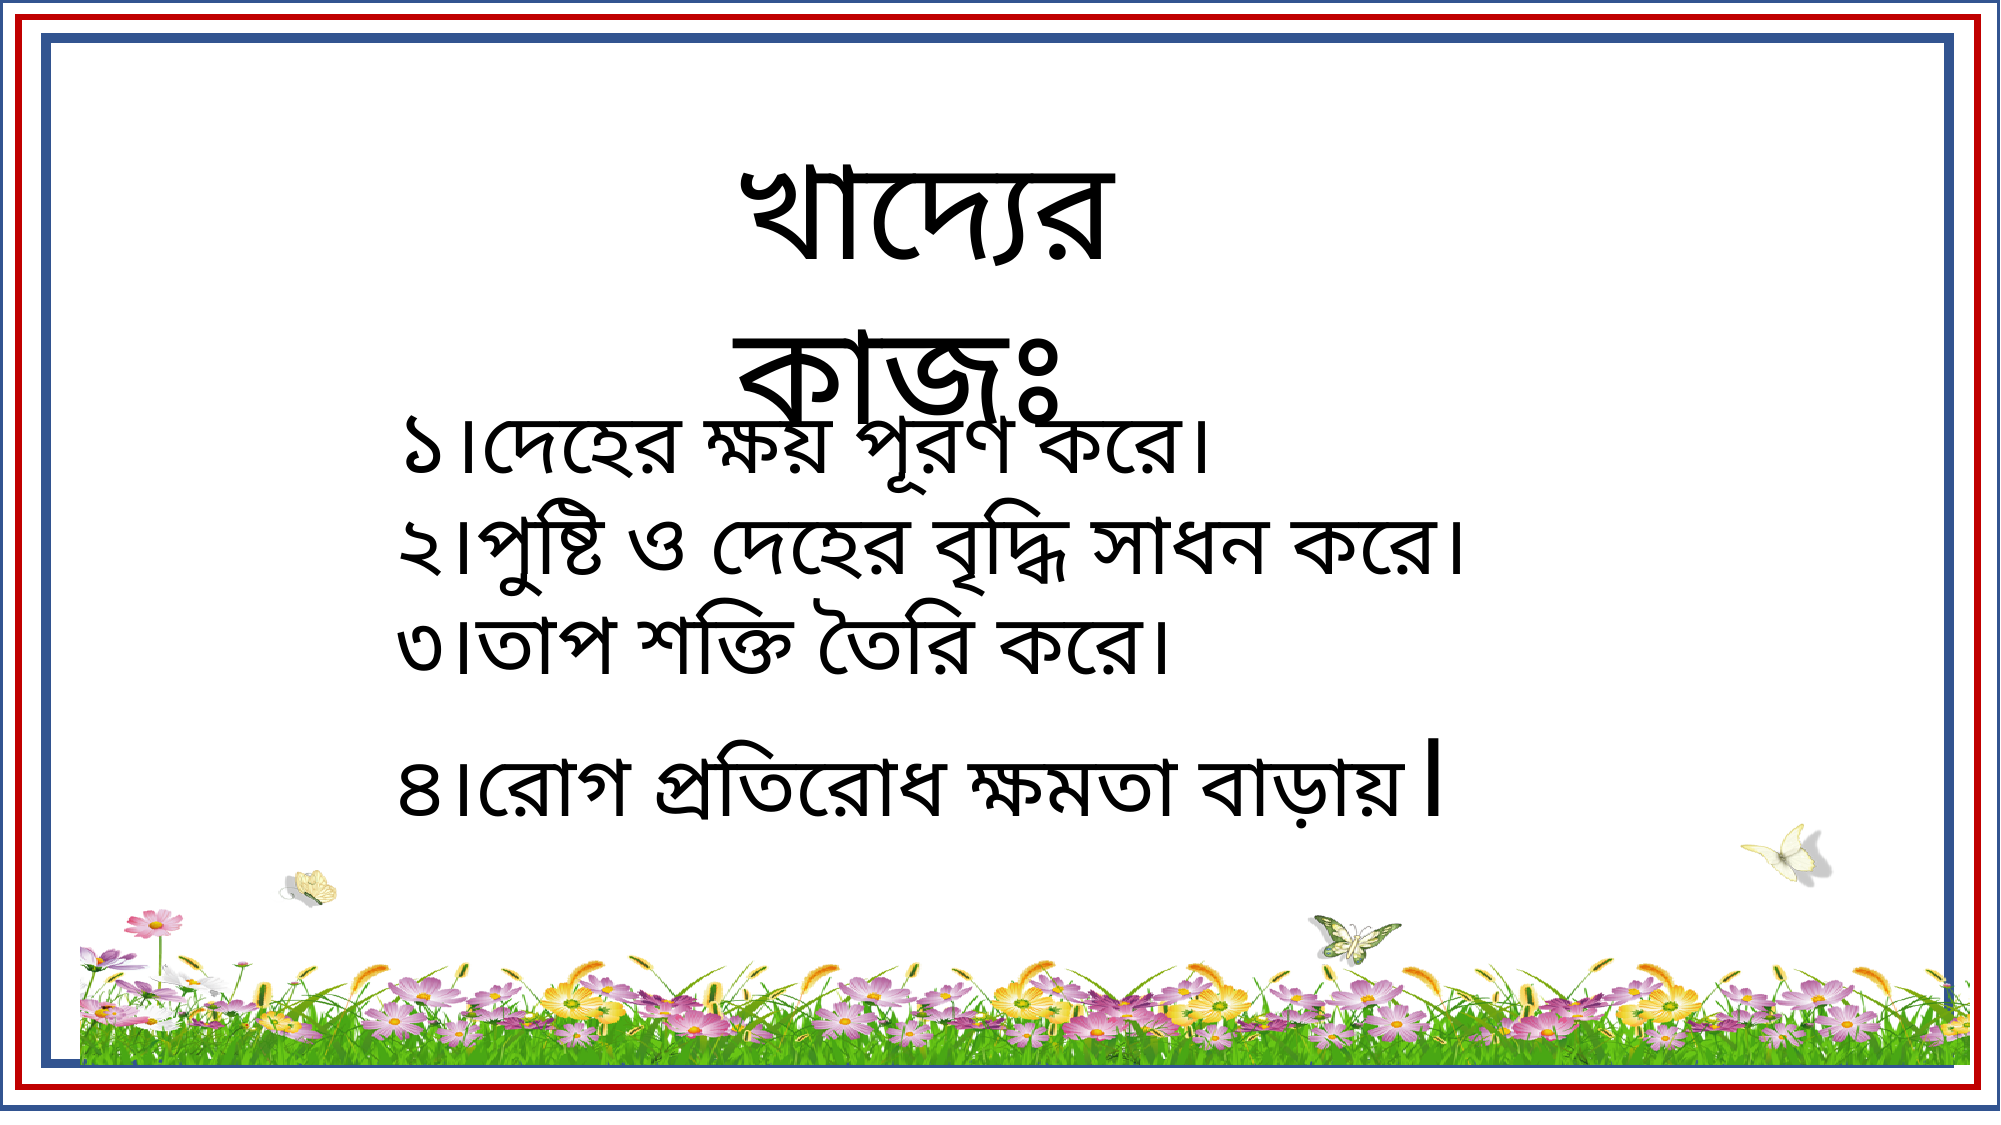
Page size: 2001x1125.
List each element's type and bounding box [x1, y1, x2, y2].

text_box [0, 0, 2000, 1108]
picture [79, 823, 1970, 1065]
